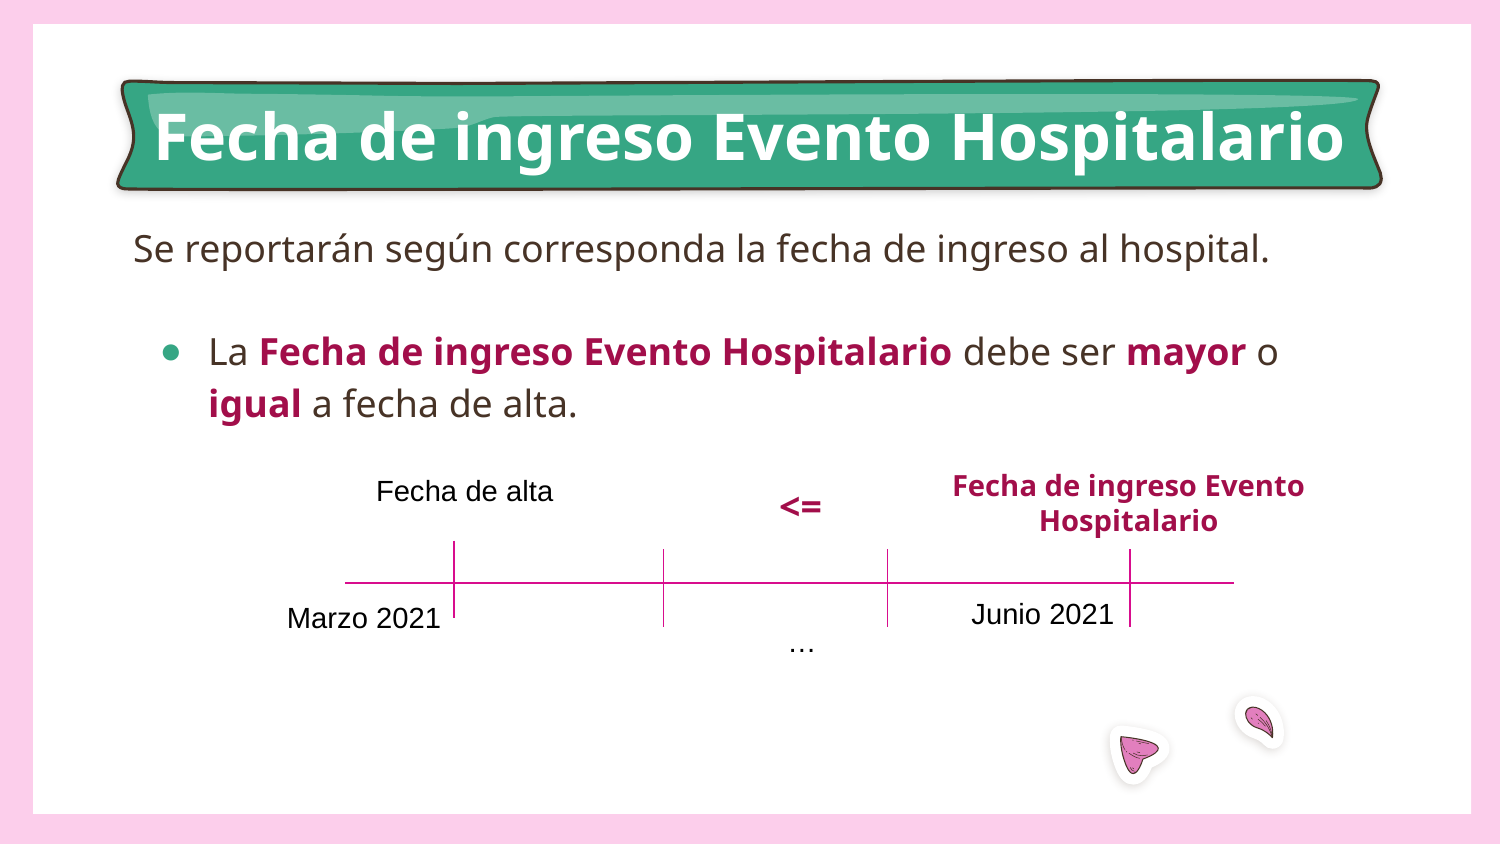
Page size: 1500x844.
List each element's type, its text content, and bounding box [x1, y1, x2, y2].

text_box <= [683, 475, 919, 536]
text_box … [596, 616, 832, 666]
text_box Junio 2021 [894, 592, 1130, 638]
text_box Marzo 2021 [221, 591, 456, 642]
list Se reportarán según corresponda la fecha de ingreso al hospital. La Fecha de ingreso Evento Hospitalario debe ser mayor o igual a fecha de alta. [118, 202, 1382, 756]
text_box Fecha de alta [361, 465, 597, 515]
title Fecha de ingreso Evento Hospitalario [118, 88, 1382, 182]
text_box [1233, 695, 1286, 750]
text_box Fecha de ingreso Evento Hospitalario [926, 460, 1331, 545]
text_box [1107, 725, 1172, 785]
